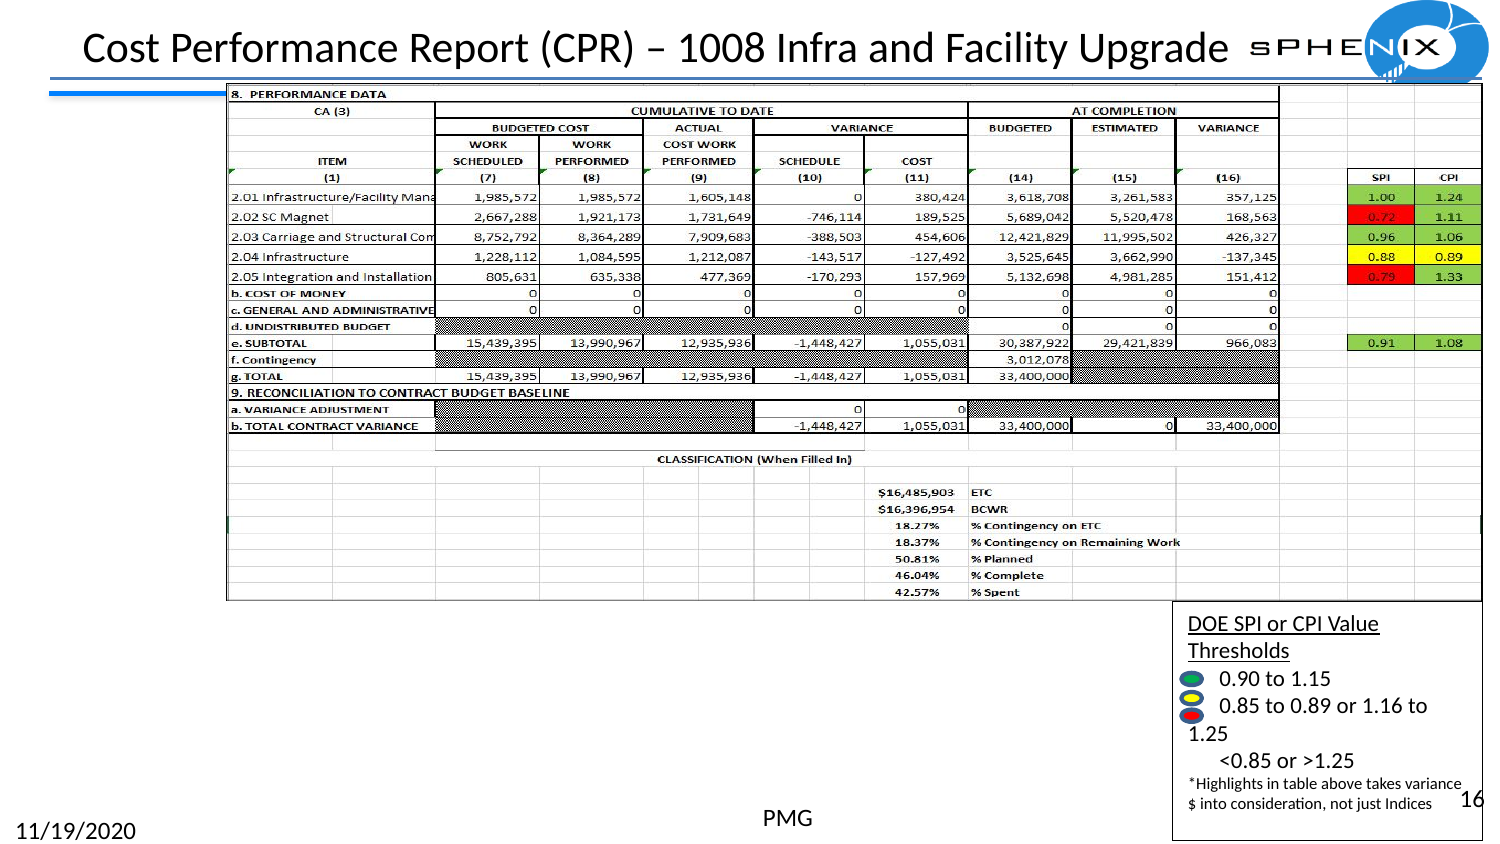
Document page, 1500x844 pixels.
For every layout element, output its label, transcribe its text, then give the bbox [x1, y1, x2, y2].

picture [225, 0, 1489, 602]
slide_number 16 [1412, 780, 1500, 815]
text_box [1179, 707, 1204, 724]
text_box [1179, 689, 1204, 707]
text_box [1179, 670, 1204, 688]
title Cost Performance Report (CPR) – 1008 Infra and Facility Upgrade [67, 11, 1418, 77]
footer PMG [637, 799, 938, 834]
text_box DOE SPI or CPI Value Thresholds 0.90 to 1.15 0.85 to 0.89 or 1.16 to 1.25 <0.85 or >1.25 *Highlights in table above takes variance $ into consideration, not just Indices [1172, 608, 1483, 841]
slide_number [0, 815, 350, 844]
